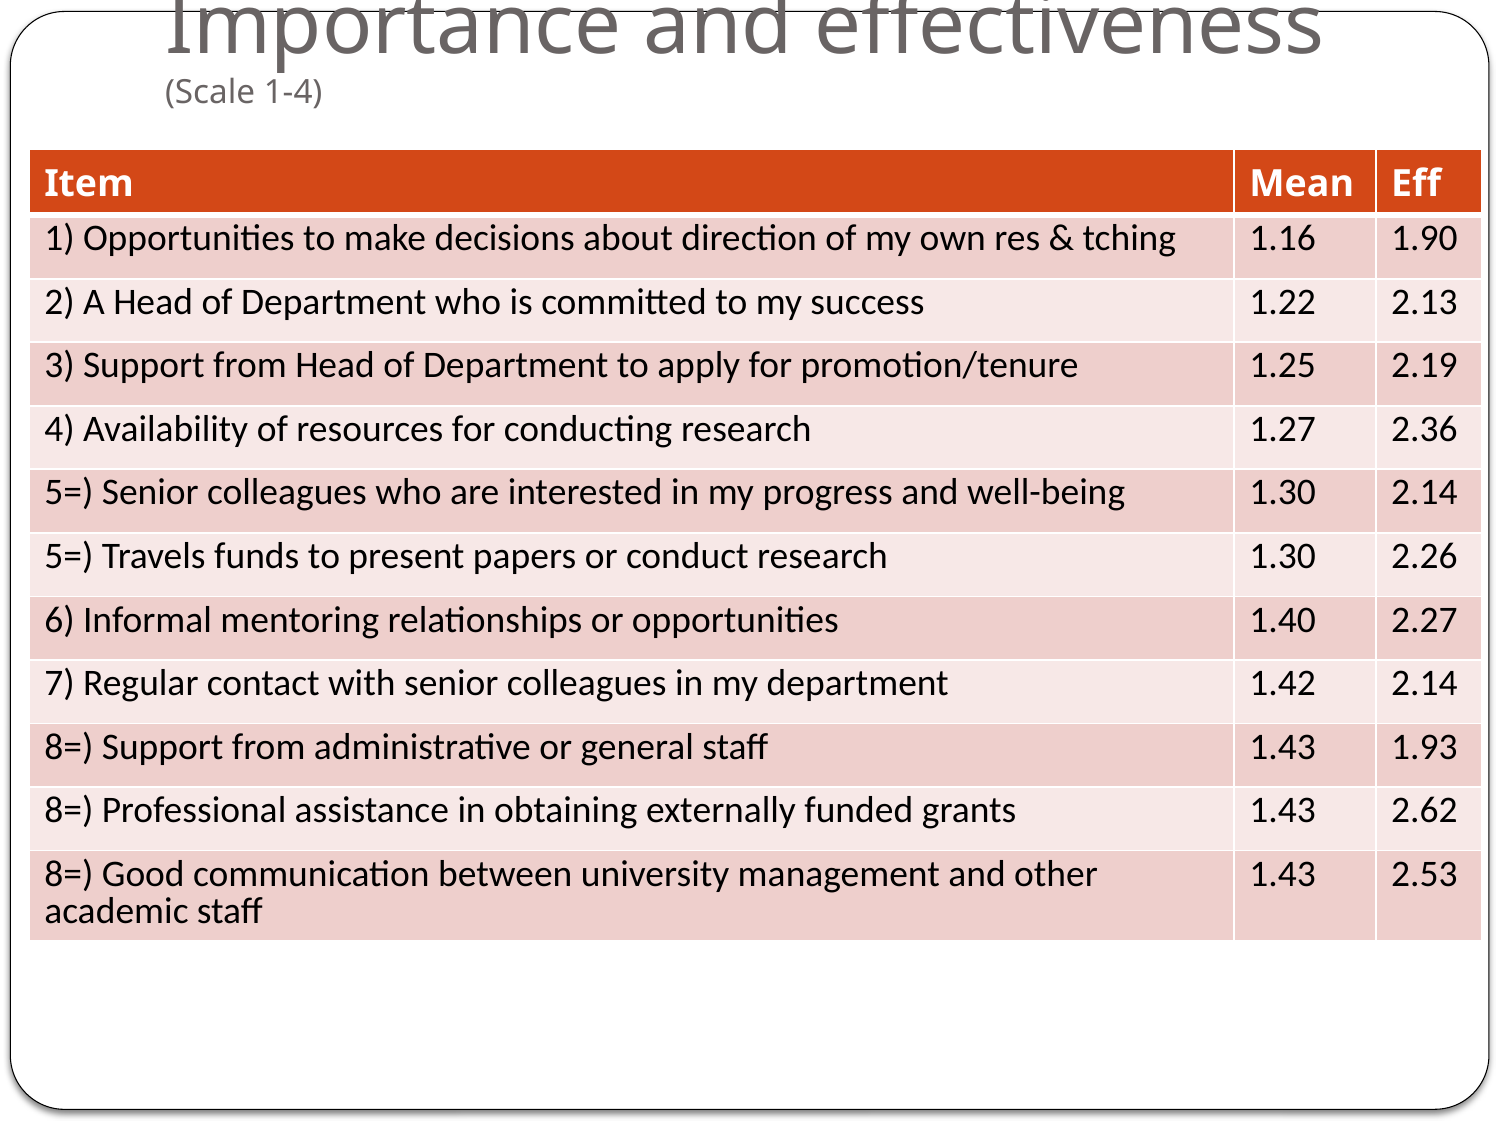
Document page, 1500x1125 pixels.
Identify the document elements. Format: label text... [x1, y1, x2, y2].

table_header Eff [1377, 150, 1481, 212]
table_cell 2.26 [1377, 534, 1481, 596]
table_cell 1.27 [1235, 407, 1375, 468]
table_cell 5=) Travels funds to present papers or conduct research [30, 534, 1233, 596]
table_cell 1.42 [1235, 661, 1375, 723]
table_cell 2.13 [1377, 280, 1481, 341]
table_cell 2.62 [1377, 788, 1481, 850]
table_cell 1.22 [1235, 280, 1375, 341]
table_cell 2.14 [1377, 470, 1481, 532]
table_cell 2.14 [1377, 661, 1481, 723]
table_cell 1.30 [1235, 534, 1375, 596]
table_cell 1.43 [1235, 851, 1375, 940]
table_cell 8=) Good communication between university management and other academic staff [30, 851, 1233, 940]
table_cell 2.19 [1377, 343, 1481, 405]
table_cell 1.43 [1235, 724, 1375, 786]
table_cell 2.27 [1377, 597, 1481, 659]
table_cell 4) Availability of resources for conducting research [30, 407, 1233, 468]
table_cell 1.43 [1235, 788, 1375, 850]
table_cell 2.53 [1377, 851, 1481, 940]
table_header Mean [1235, 150, 1375, 212]
table_cell 1.16 [1235, 218, 1375, 278]
table_cell 2) A Head of Department who is committed to my success [30, 280, 1233, 341]
table_cell 7) Regular contact with senior colleagues in my department [30, 661, 1233, 723]
table_cell 1.90 [1377, 218, 1481, 278]
table_cell 8=) Support from administrative or general staff [30, 724, 1233, 786]
table_cell 3) Support from Head of Department to apply for promotion/tenure [30, 343, 1233, 405]
table_cell 1.25 [1235, 343, 1375, 405]
table_cell 8=) Professional assistance in obtaining externally funded grants [30, 788, 1233, 850]
table_cell 1) Opportunities to make decisions about direction of my own res & tching [30, 218, 1233, 278]
table_header Item [30, 150, 1233, 212]
table_cell 1.30 [1235, 470, 1375, 532]
table_cell 5=) Senior colleagues who are interested in my progress and well-being [30, 470, 1233, 532]
table_cell 1.93 [1377, 724, 1481, 786]
table_cell 1.40 [1235, 597, 1375, 659]
title Importance and effectiveness (Scale 1-4) [149, 44, 1426, 126]
table_cell 6) Informal mentoring relationships or opportunities [30, 597, 1233, 659]
table_cell 2.36 [1377, 407, 1481, 468]
